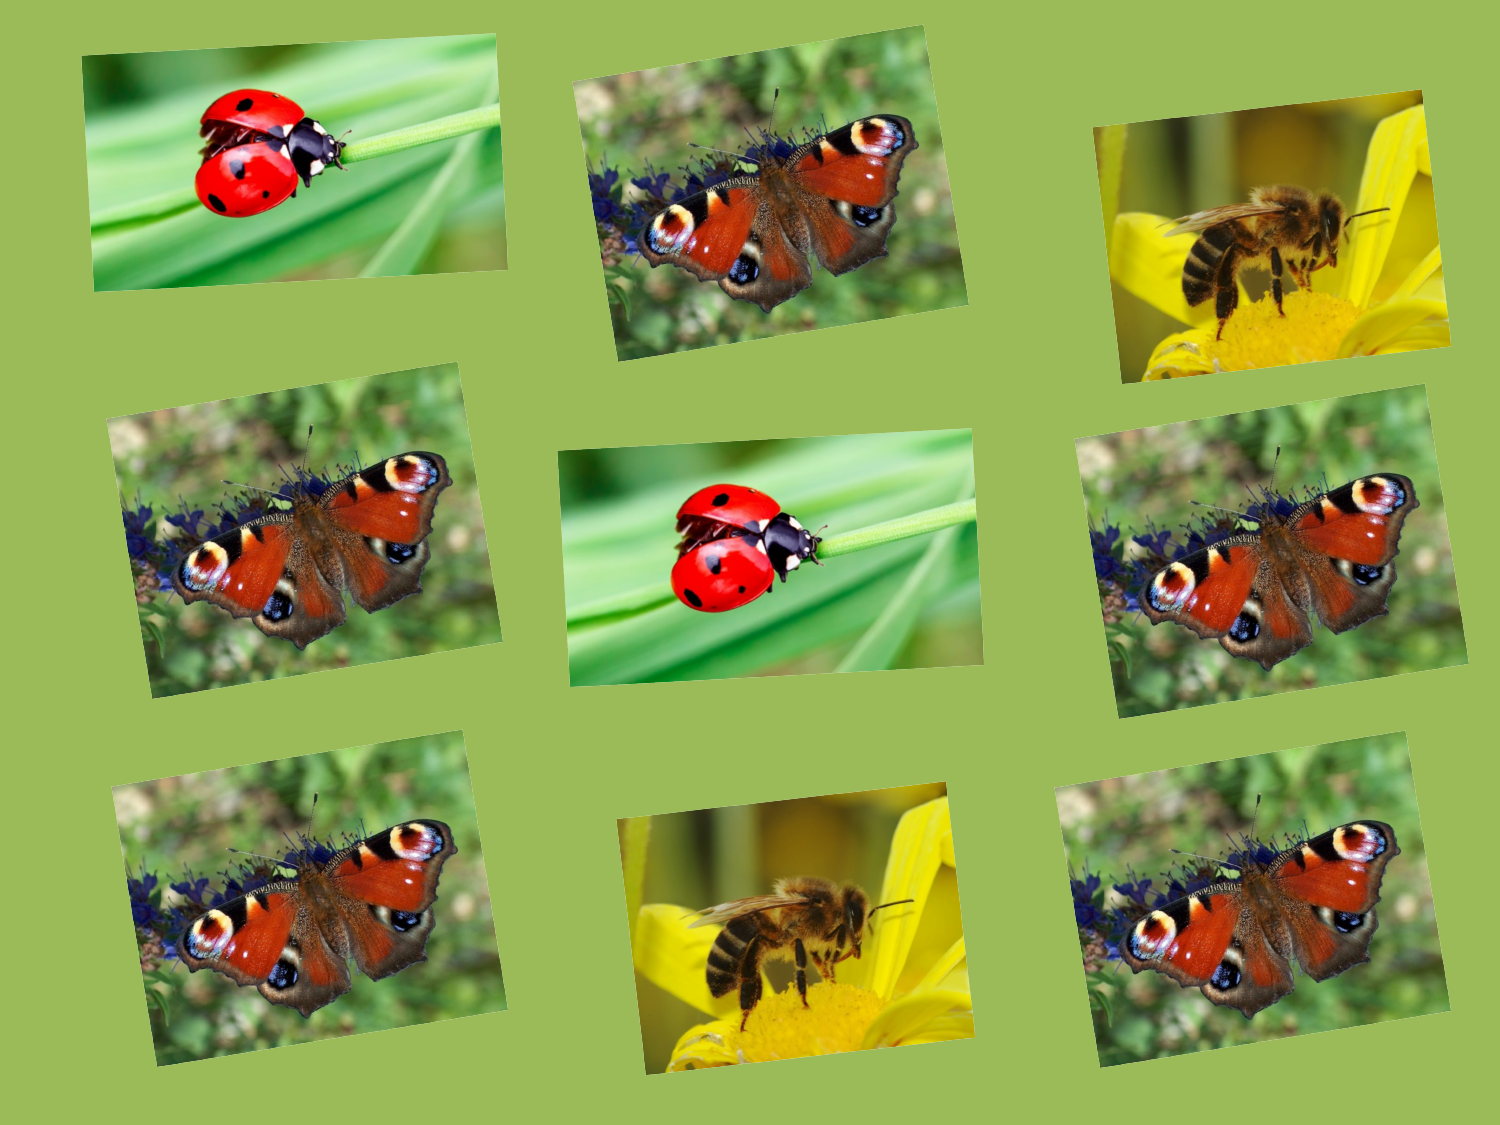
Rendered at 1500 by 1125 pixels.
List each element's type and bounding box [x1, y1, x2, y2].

picture [1055, 731, 1450, 1067]
picture [1093, 90, 1451, 384]
picture [558, 429, 984, 686]
picture [107, 362, 502, 698]
picture [573, 25, 968, 361]
picture [617, 782, 975, 1075]
picture [82, 34, 508, 291]
picture [112, 730, 507, 1066]
picture [1075, 384, 1468, 718]
